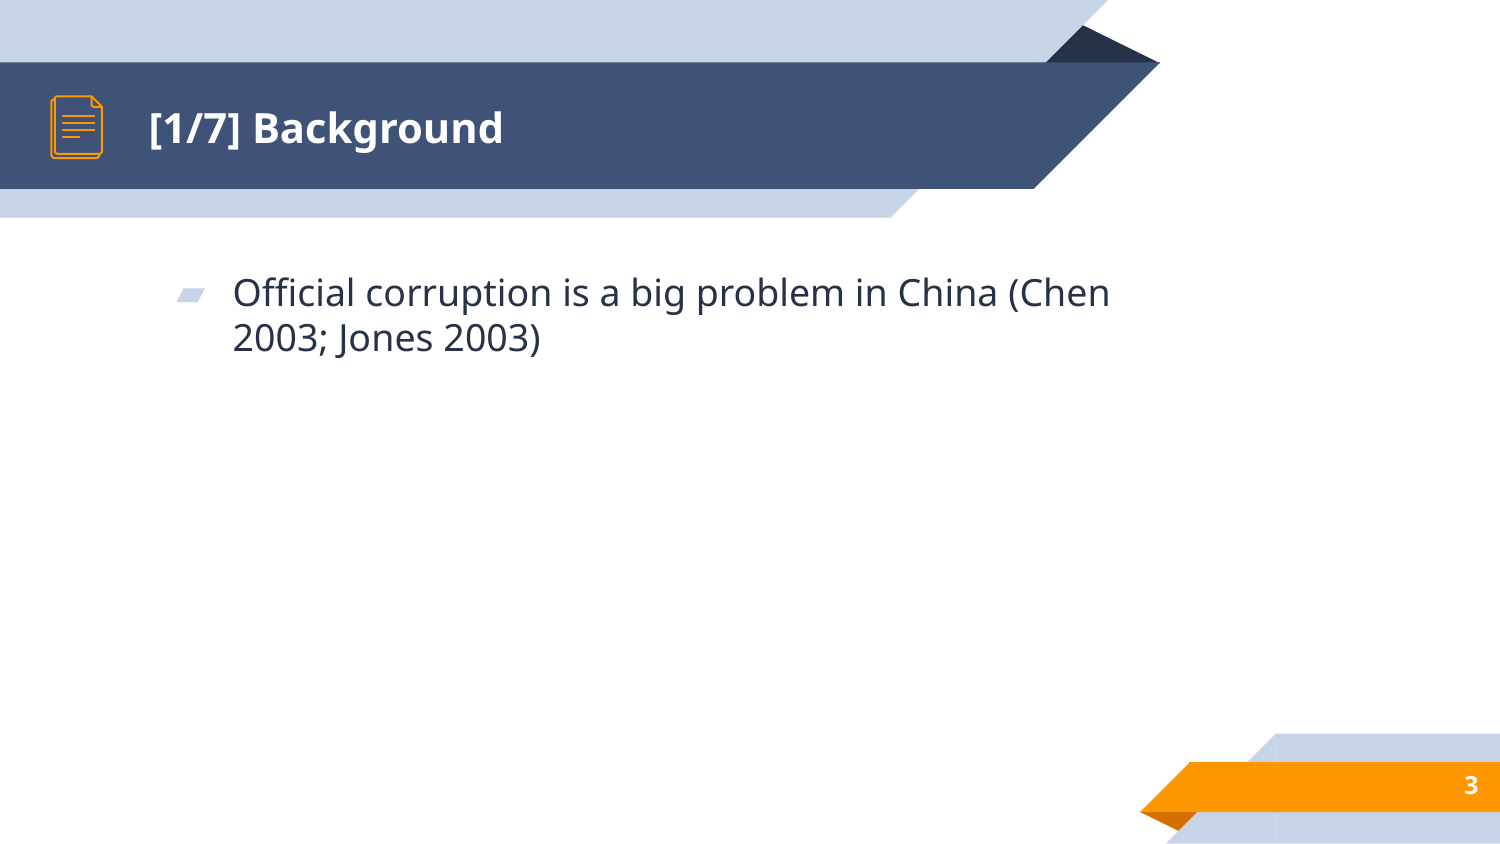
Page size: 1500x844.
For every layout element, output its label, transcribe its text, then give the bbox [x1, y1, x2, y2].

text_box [50, 96, 103, 159]
title [1/7] Background [133, 64, 997, 190]
slide_number ‹#› [1249, 760, 1494, 813]
list Official corruption is a big problem in China (Chen 2003; Jones 2003) [142, 253, 1157, 698]
